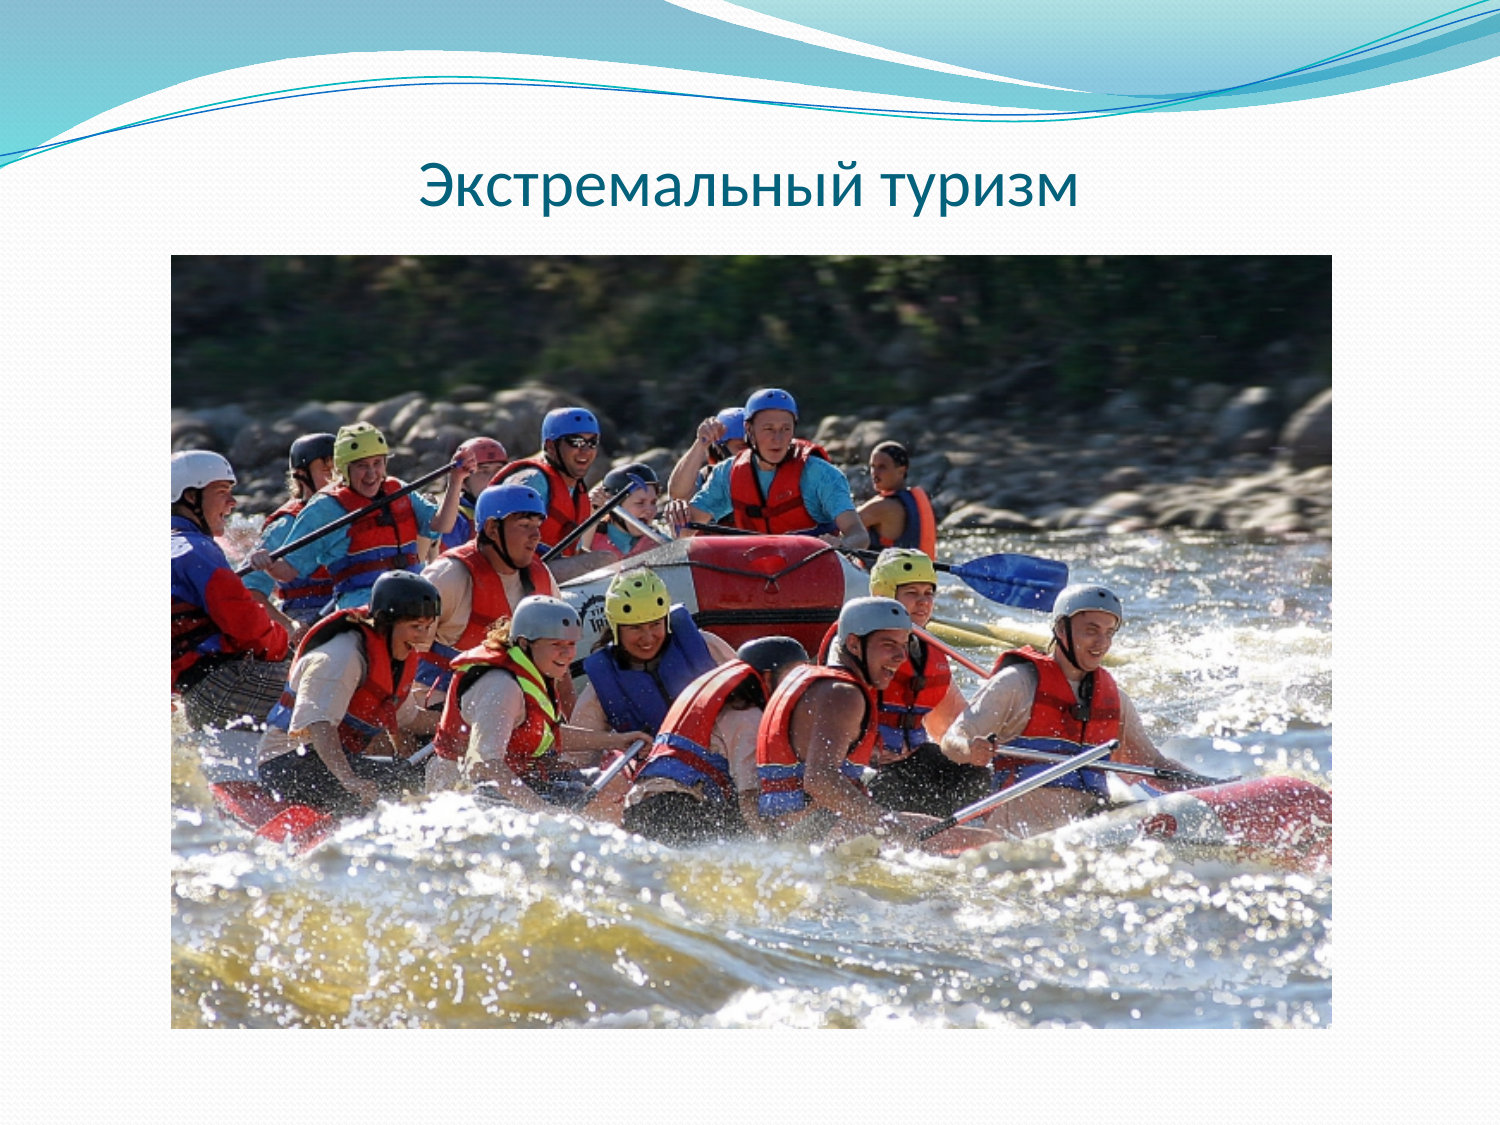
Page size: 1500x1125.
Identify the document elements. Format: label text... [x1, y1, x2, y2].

title Экстремальный туризм [75, 115, 1425, 220]
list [170, 255, 1332, 1030]
